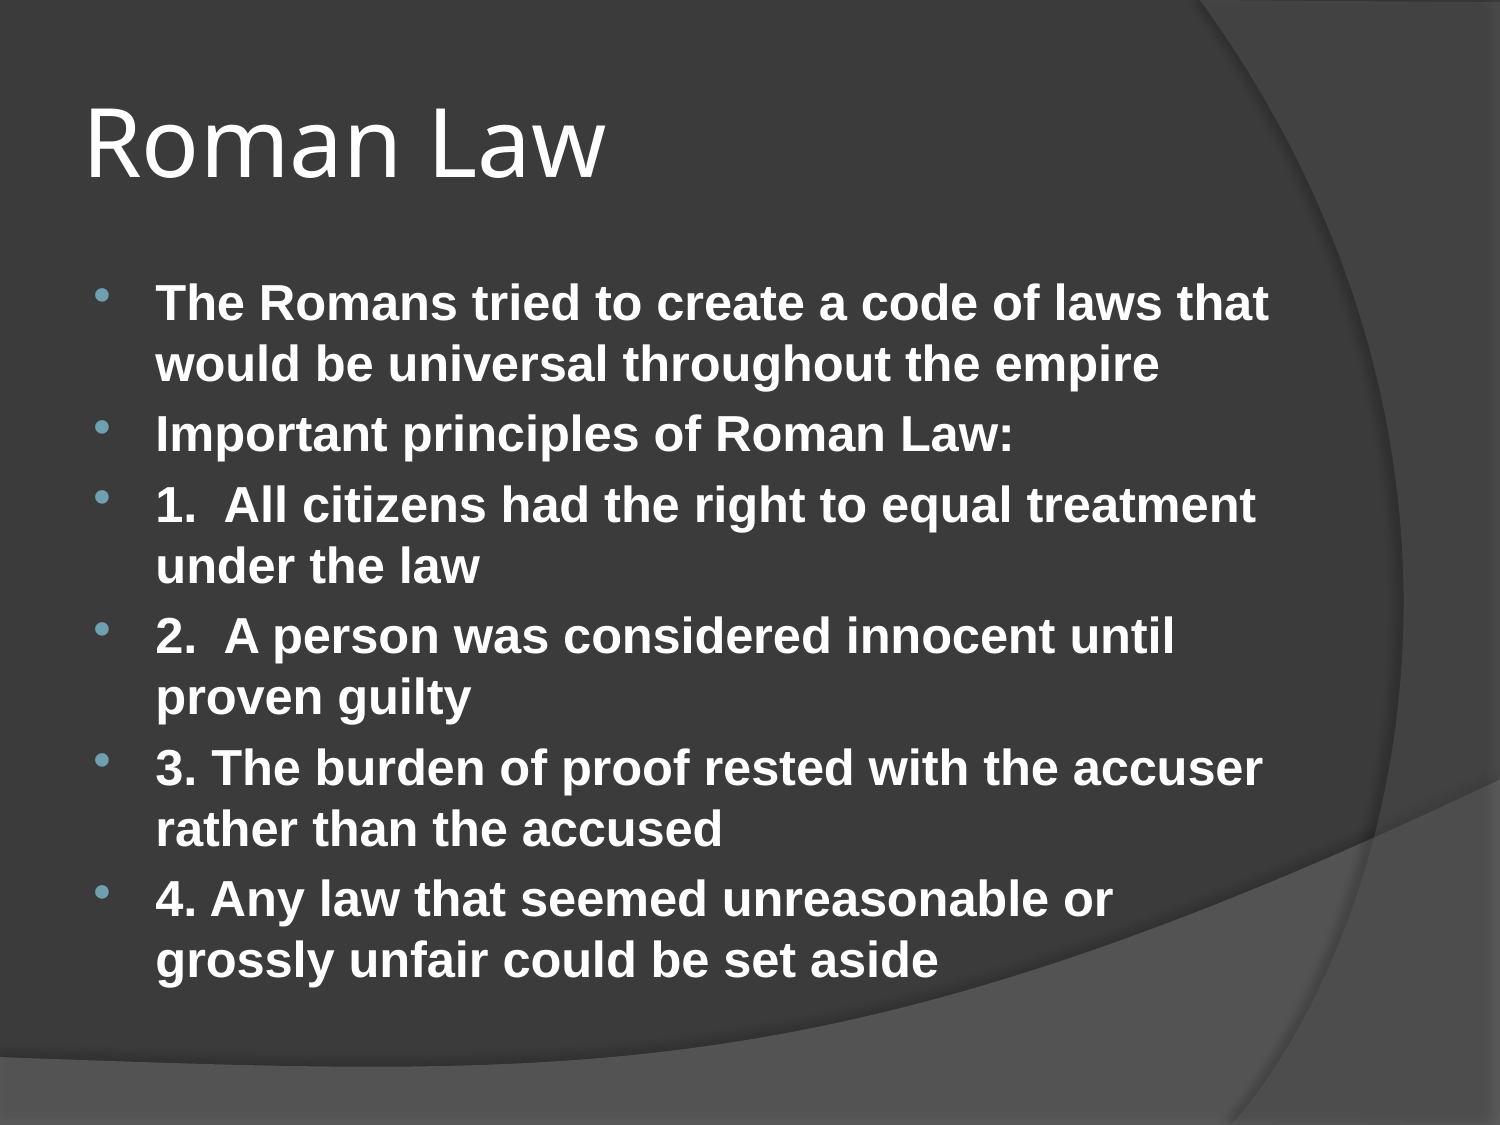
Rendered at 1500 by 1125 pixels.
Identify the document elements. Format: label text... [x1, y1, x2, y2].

title Roman Law [75, 45, 1300, 233]
list The Romans tried to create a code of laws that would be universal throughout the empire Important principles of Roman Law: 1. All citizens had the right to equal treatment under the law 2. A person was considered innocent until proven guilty 3. The burden of proof rested with the accuser rather than the accused 4. Any law that seemed unreasonable or grossly unfair could be set aside [75, 262, 1300, 1005]
